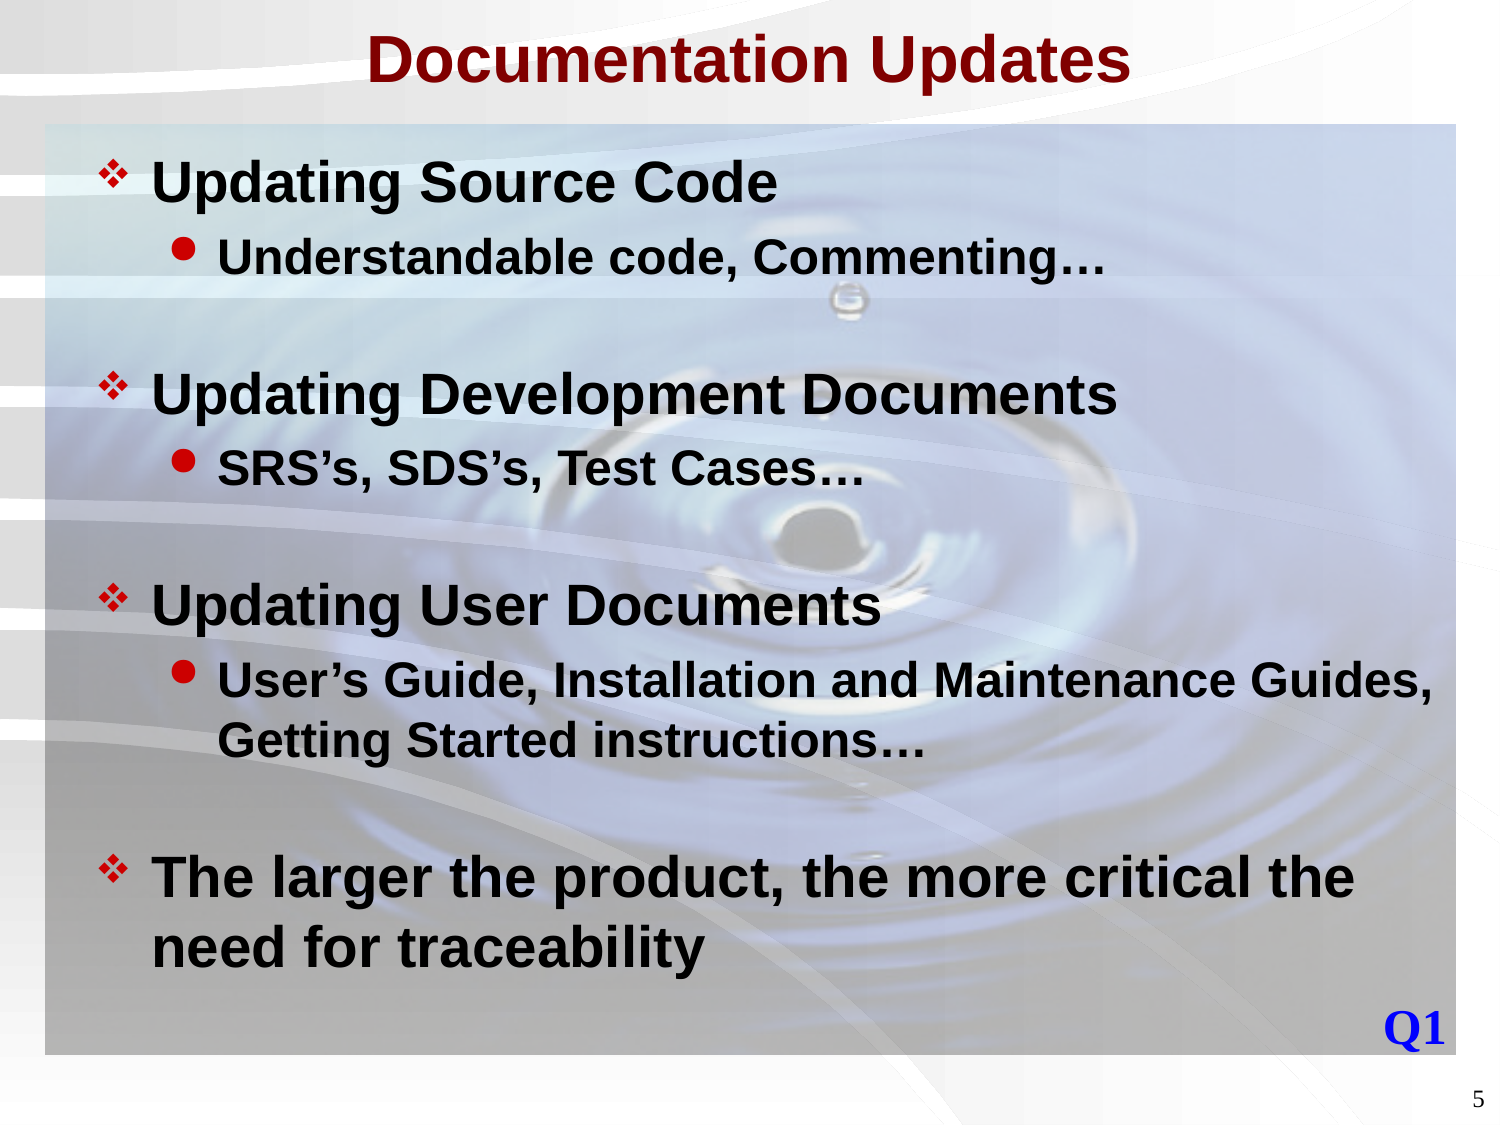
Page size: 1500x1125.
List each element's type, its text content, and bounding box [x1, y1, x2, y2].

picture [45, 123, 1456, 1055]
text_box Q1 [1452, 986, 1462, 1062]
title Documentation Updates [112, 12, 1388, 101]
